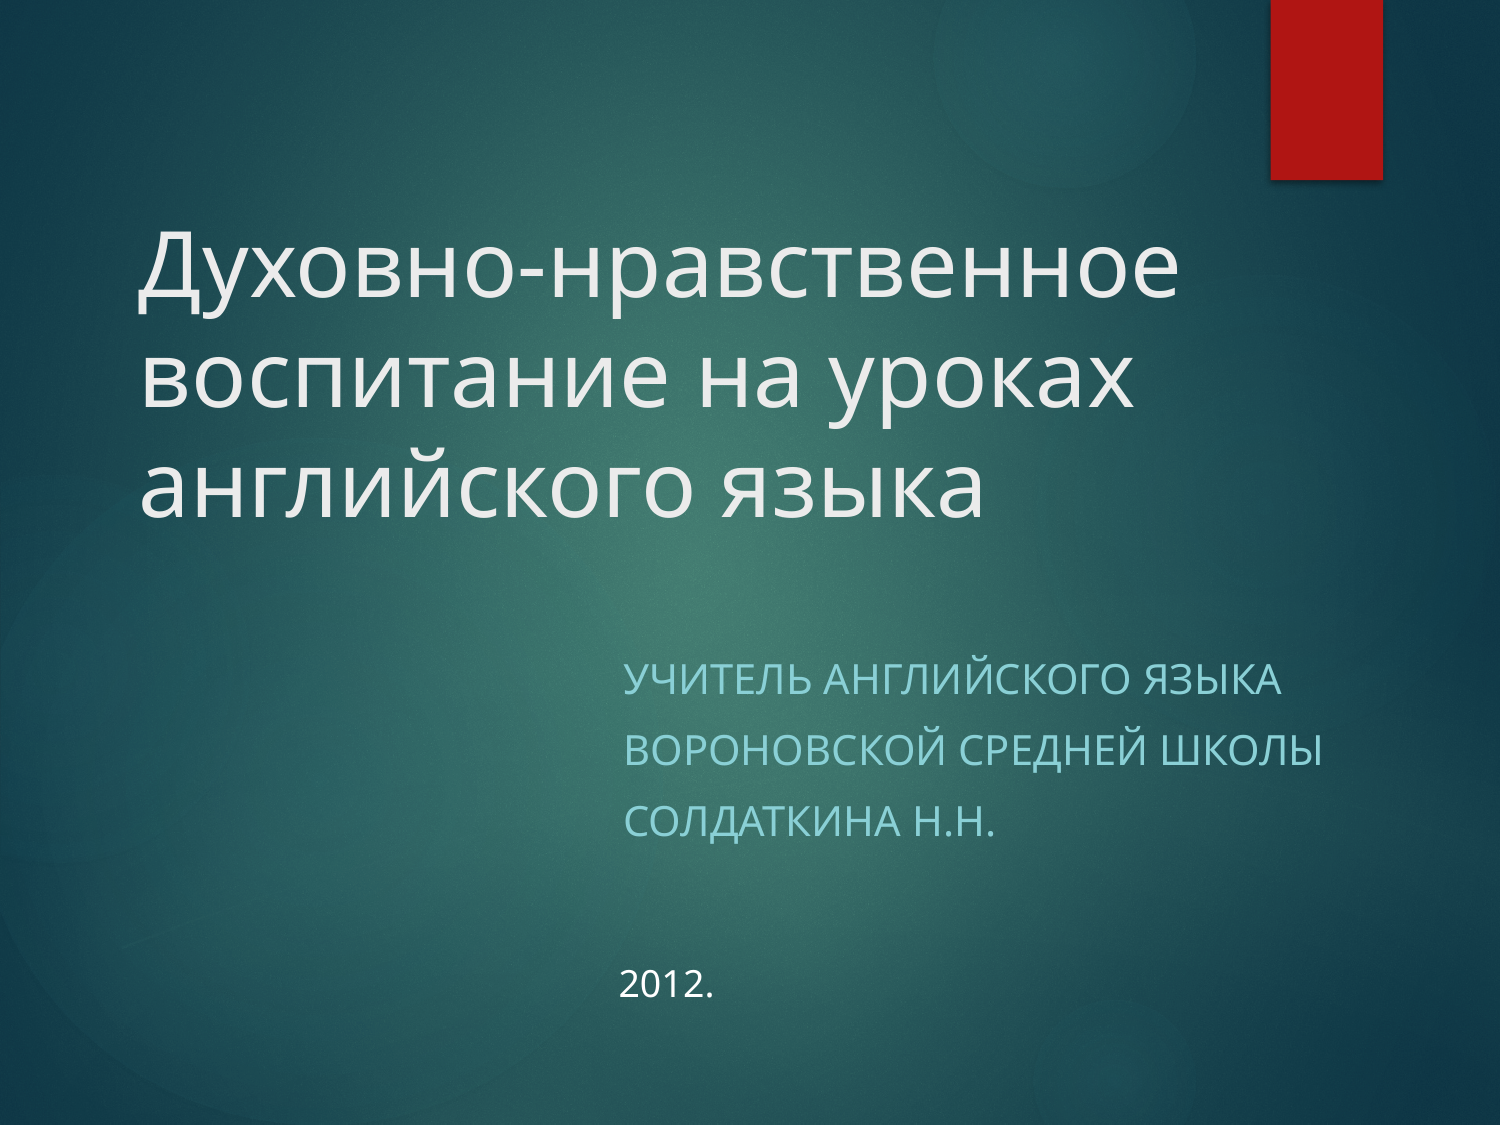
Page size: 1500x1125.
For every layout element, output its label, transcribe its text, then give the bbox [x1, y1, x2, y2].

text_box 2012. [603, 952, 730, 1012]
title Духовно-нравственное воспитание на уроках английского языка [123, 196, 1399, 543]
subtitle Учитель английского языка Вороновской средней школы Солдаткина Н.Н. [608, 645, 1500, 939]
